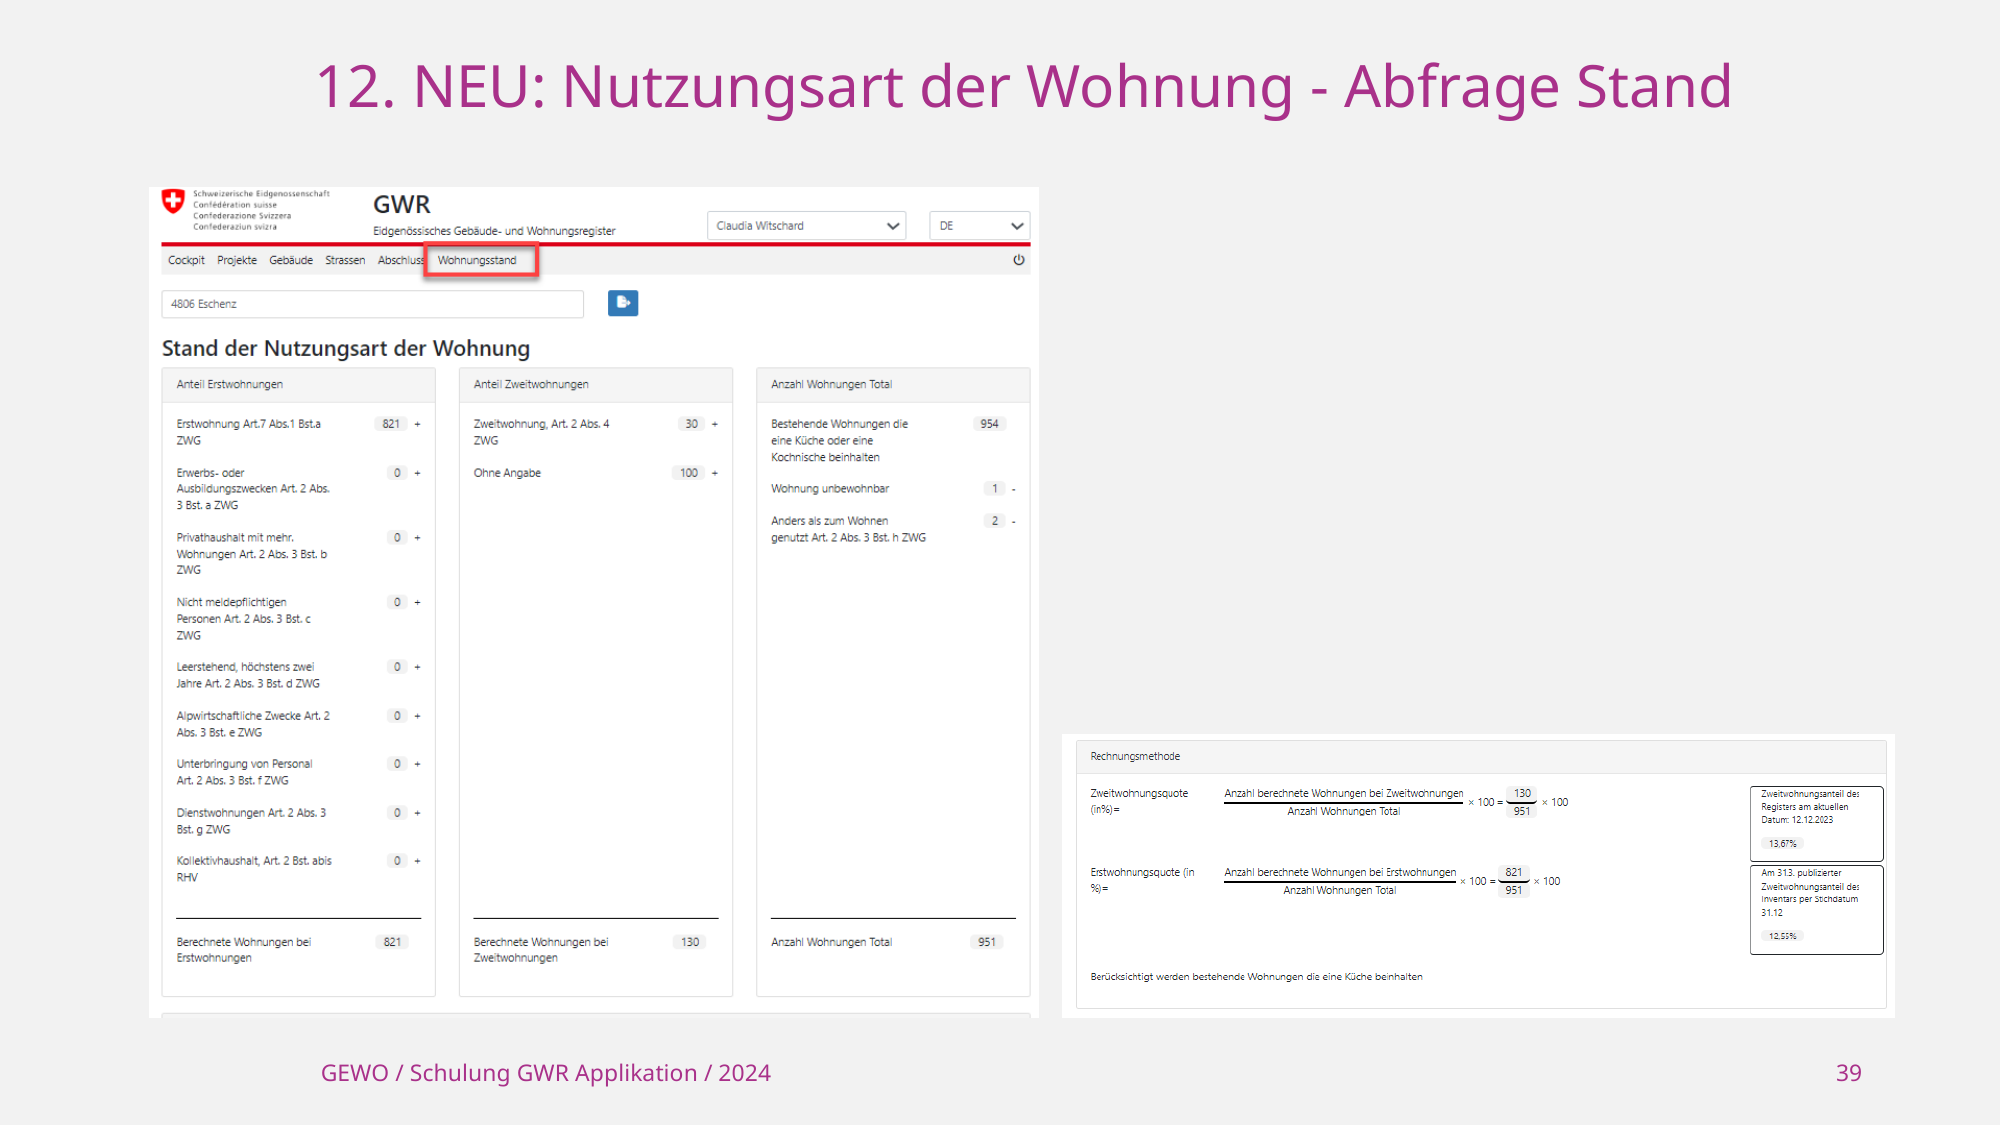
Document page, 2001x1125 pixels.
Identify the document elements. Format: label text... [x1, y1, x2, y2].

footer GEWO / Schulung GWR Applikation / 2024 [314, 1058, 1666, 1083]
picture [149, 187, 1039, 1019]
picture [1062, 734, 1895, 1019]
title 12. NEU: Nutzungsart der Wohnung - Abfrage Stand [314, 29, 1969, 148]
slide_number 39 [1797, 1058, 1863, 1083]
